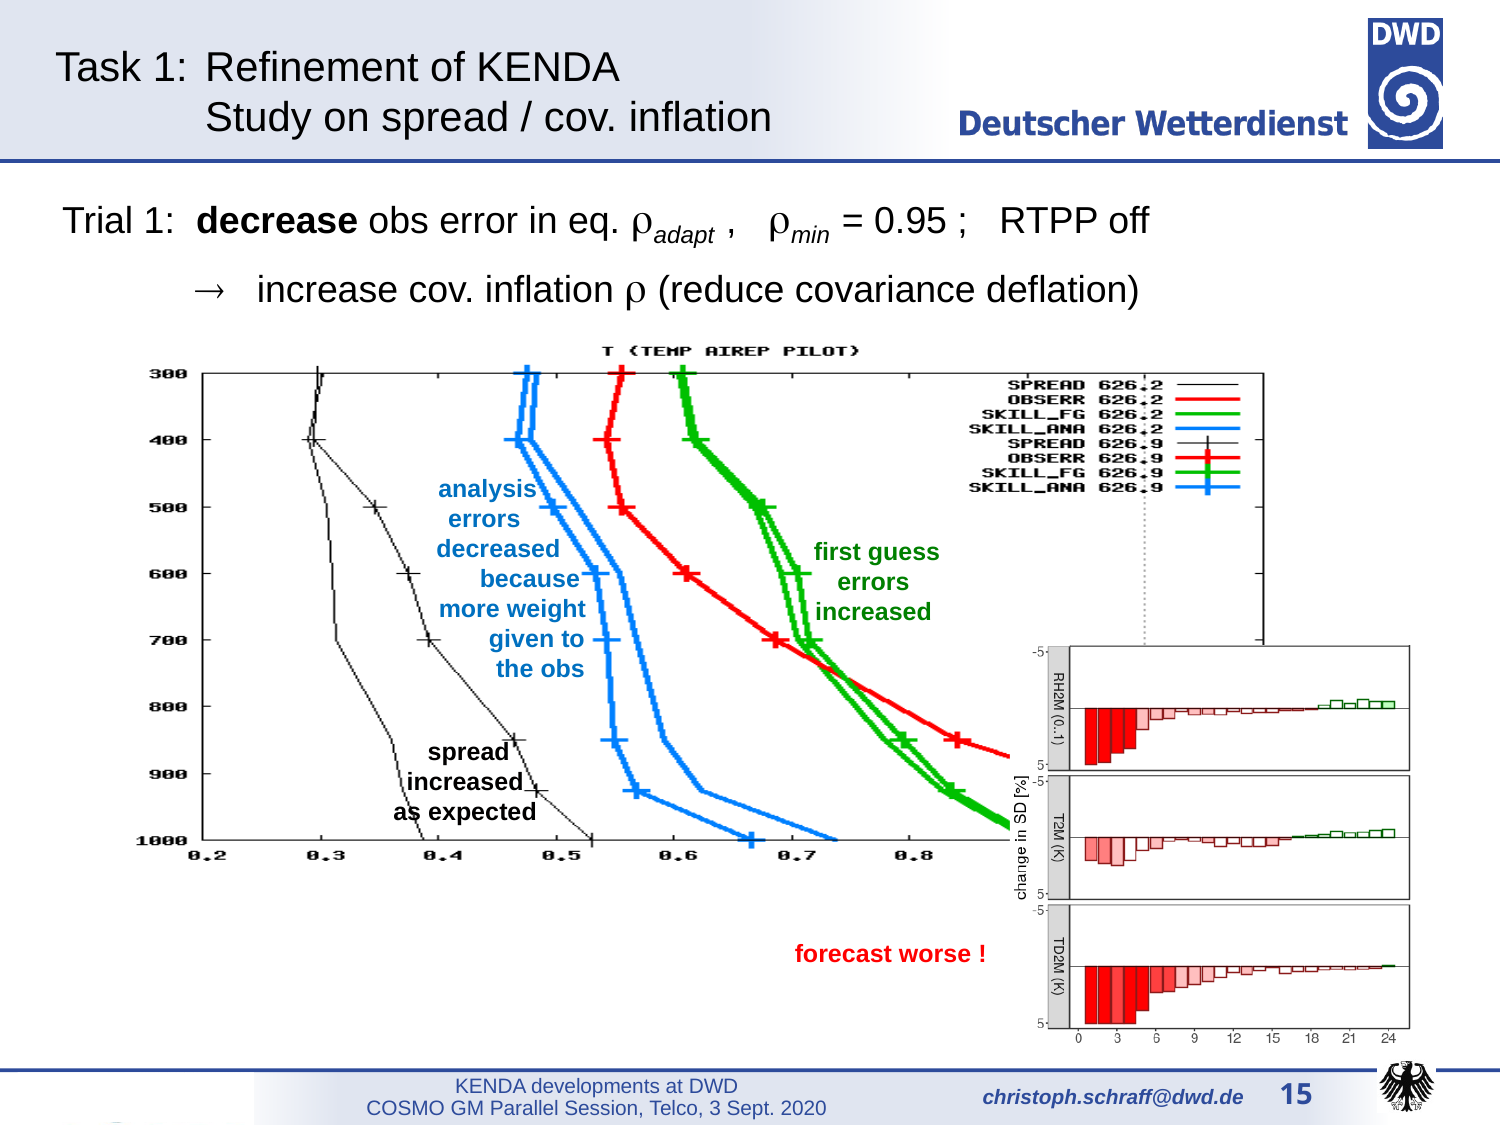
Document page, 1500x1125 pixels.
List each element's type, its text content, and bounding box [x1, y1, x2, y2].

picture [960, 18, 1443, 149]
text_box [778, 645, 1412, 1048]
text_box Trial 1: decrease obs error in eq. adapt , min = 0.95 ; RTPP off  increase cov. inflation  (reduce covariance deflation) [47, 184, 1500, 319]
text_box Task 1: Refinement of KENDA Study on spread / cov. inflation [41, 30, 892, 149]
picture [1377, 1059, 1436, 1113]
slide_number 15 [1239, 1070, 1353, 1120]
picture [100, 330, 1288, 870]
